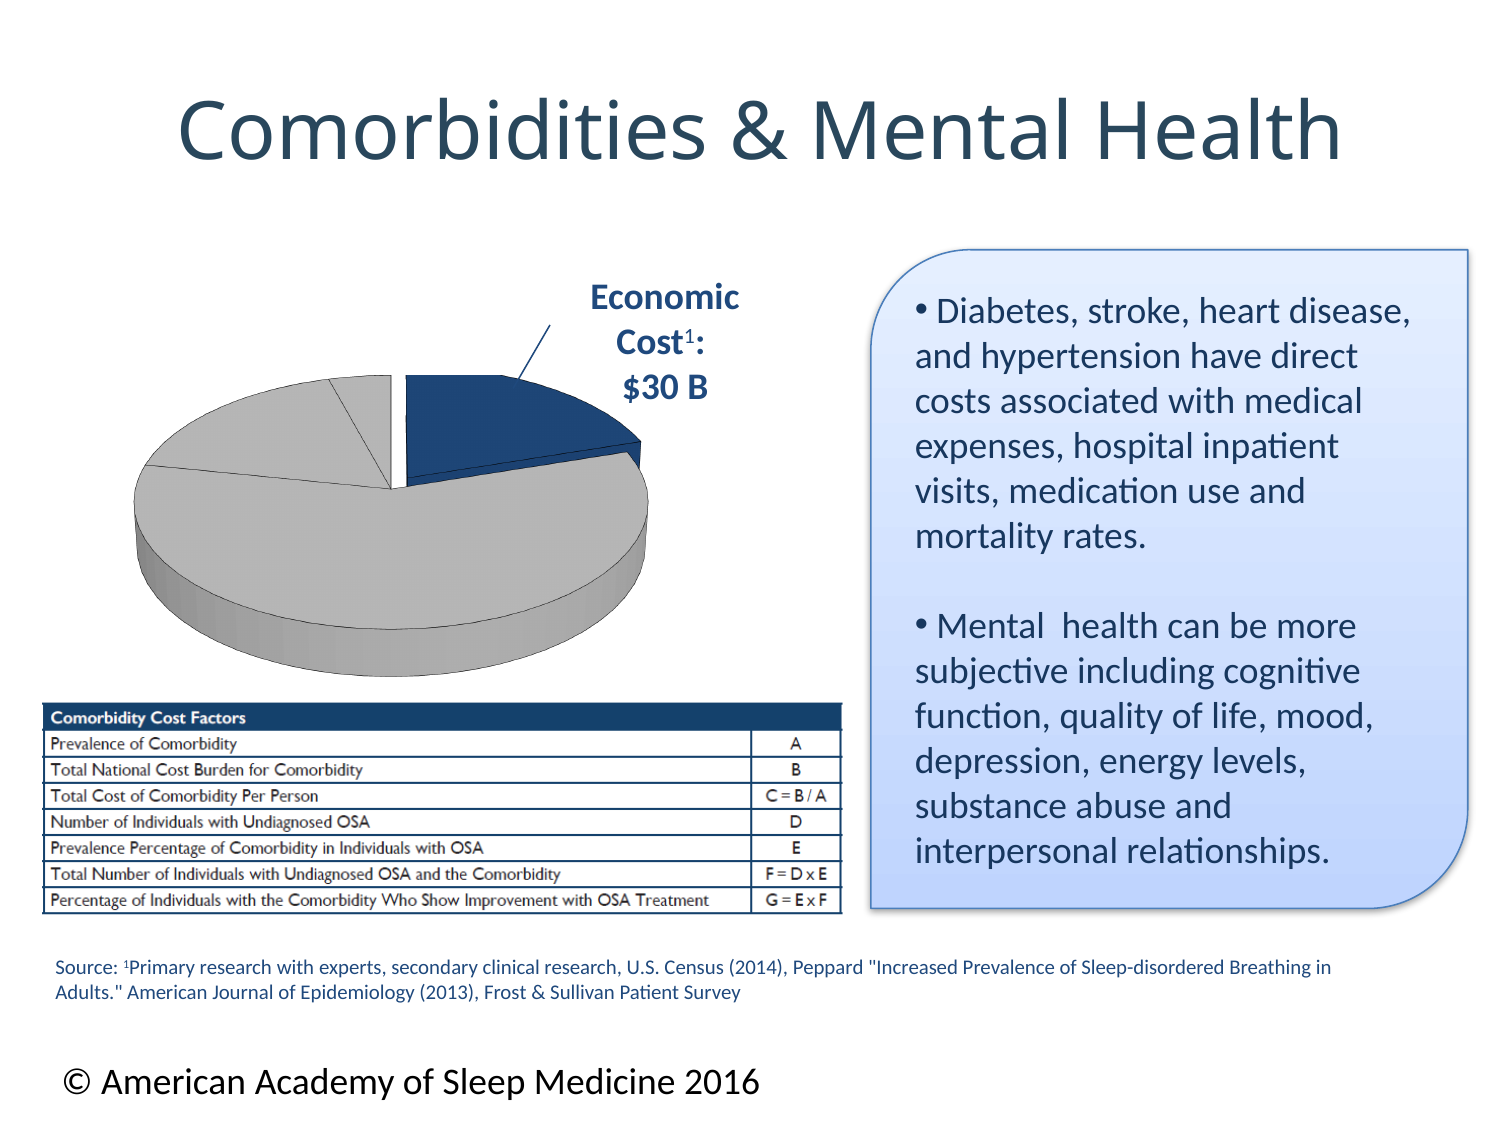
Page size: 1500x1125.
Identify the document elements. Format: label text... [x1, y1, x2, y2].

text_box Diabetes, stroke, heart disease, and hypertension have direct costs associated with medical expenses, hospital inpatient visits, medication use and mortality rates. Mental health can be more subjective including cognitive function, quality of life, mood, depression, energy levels, substance abuse and interpersonal relationships. [870, 248, 1469, 910]
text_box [104, 264, 774, 698]
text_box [512, 324, 551, 389]
picture [24, 699, 854, 926]
text_box Source: 1Primary research with experts, secondary clinical research, U.S. Census (2014), Peppard "Increased Prevalence of Sleep-disordered Breathing in Adults." American Journal of Epidemiology (2013), Frost & Sullivan Patient Survey [40, 946, 1350, 1011]
title Comorbidities & Mental Health [86, 33, 1437, 221]
text_box © American Academy of Sleep Medicine 2016 [46, 1049, 776, 1110]
